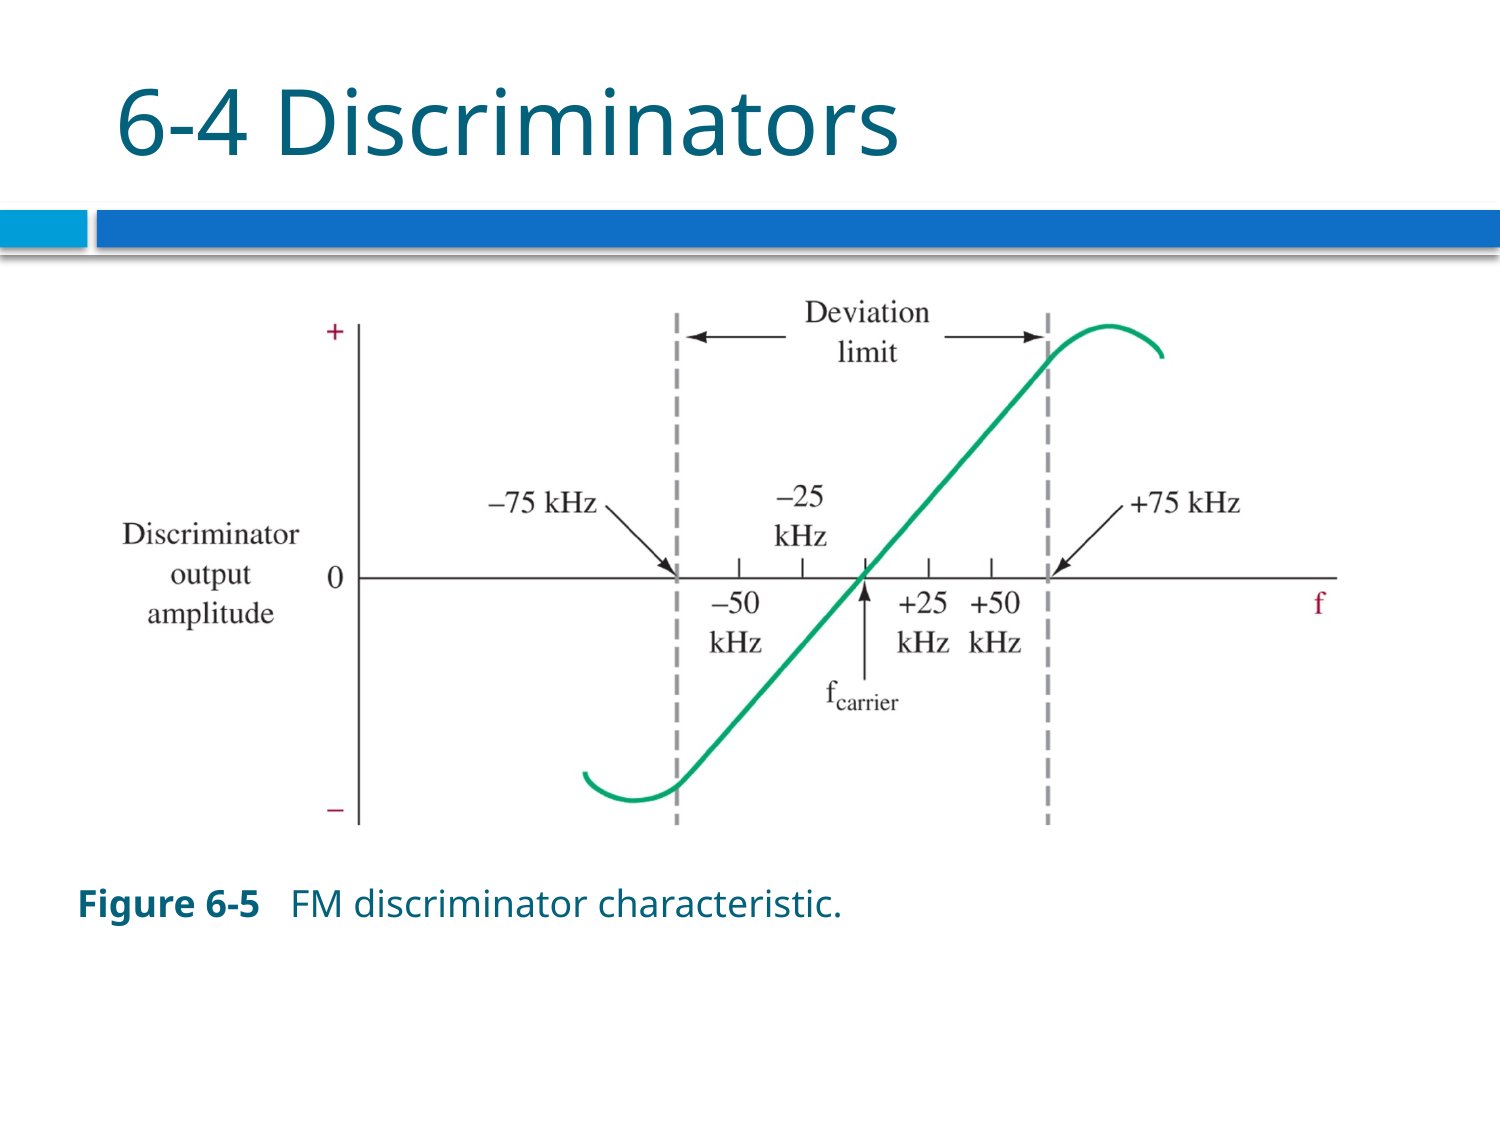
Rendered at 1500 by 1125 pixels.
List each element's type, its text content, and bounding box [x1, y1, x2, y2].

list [99, 274, 1438, 880]
text_box Figure 6-5 FM discriminator characteristic. [62, 874, 1425, 930]
title 6-4 Discriminators [100, 37, 1438, 200]
